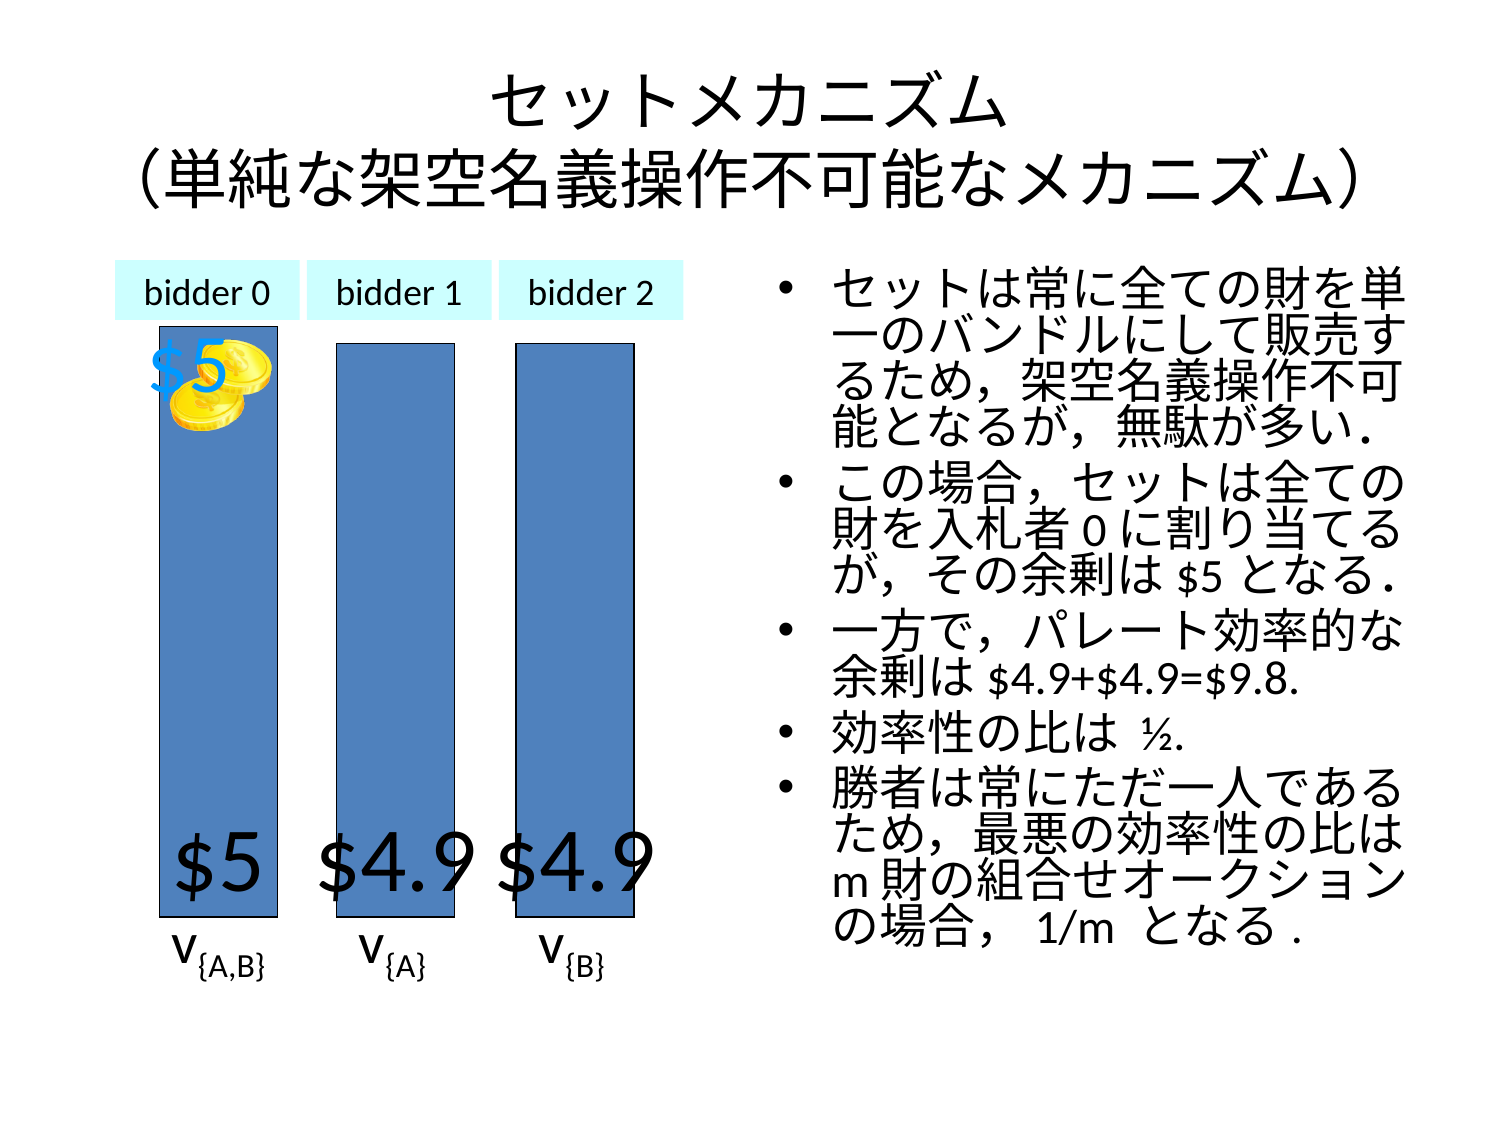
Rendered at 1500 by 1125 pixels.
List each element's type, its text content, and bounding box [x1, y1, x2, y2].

list セットは常に全ての財を単一のバンドルにして販売するため，架空名義操作不可能となるが，無駄が多い． この場合，セットは全ての財を入札者0に割り当てるが，その余剰は$5となる． 一方で，パレート効率的な余剰は$4.9+$4.9=$9.8. 効率性の比は ½. 勝者は常にただ一人であるため，最悪の効率性の比はm財の組合せオークションの場合，1/m となる. [762, 262, 1425, 1005]
text_box v{A} [327, 897, 458, 992]
text_box bidder 2 [498, 260, 684, 320]
text_box v{A,B} [137, 897, 300, 992]
text_box $4.9 [515, 343, 635, 917]
text_box v{B} [504, 897, 640, 992]
text_box bidder 0 [115, 260, 300, 320]
title セットメカニズム （単純な架空名義操作不可能なメカニズム） [75, 45, 1425, 233]
text_box $5 [159, 453, 278, 917]
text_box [151, 325, 278, 445]
text_box bidder 1 [306, 260, 492, 320]
text_box $4.9 [336, 343, 455, 917]
